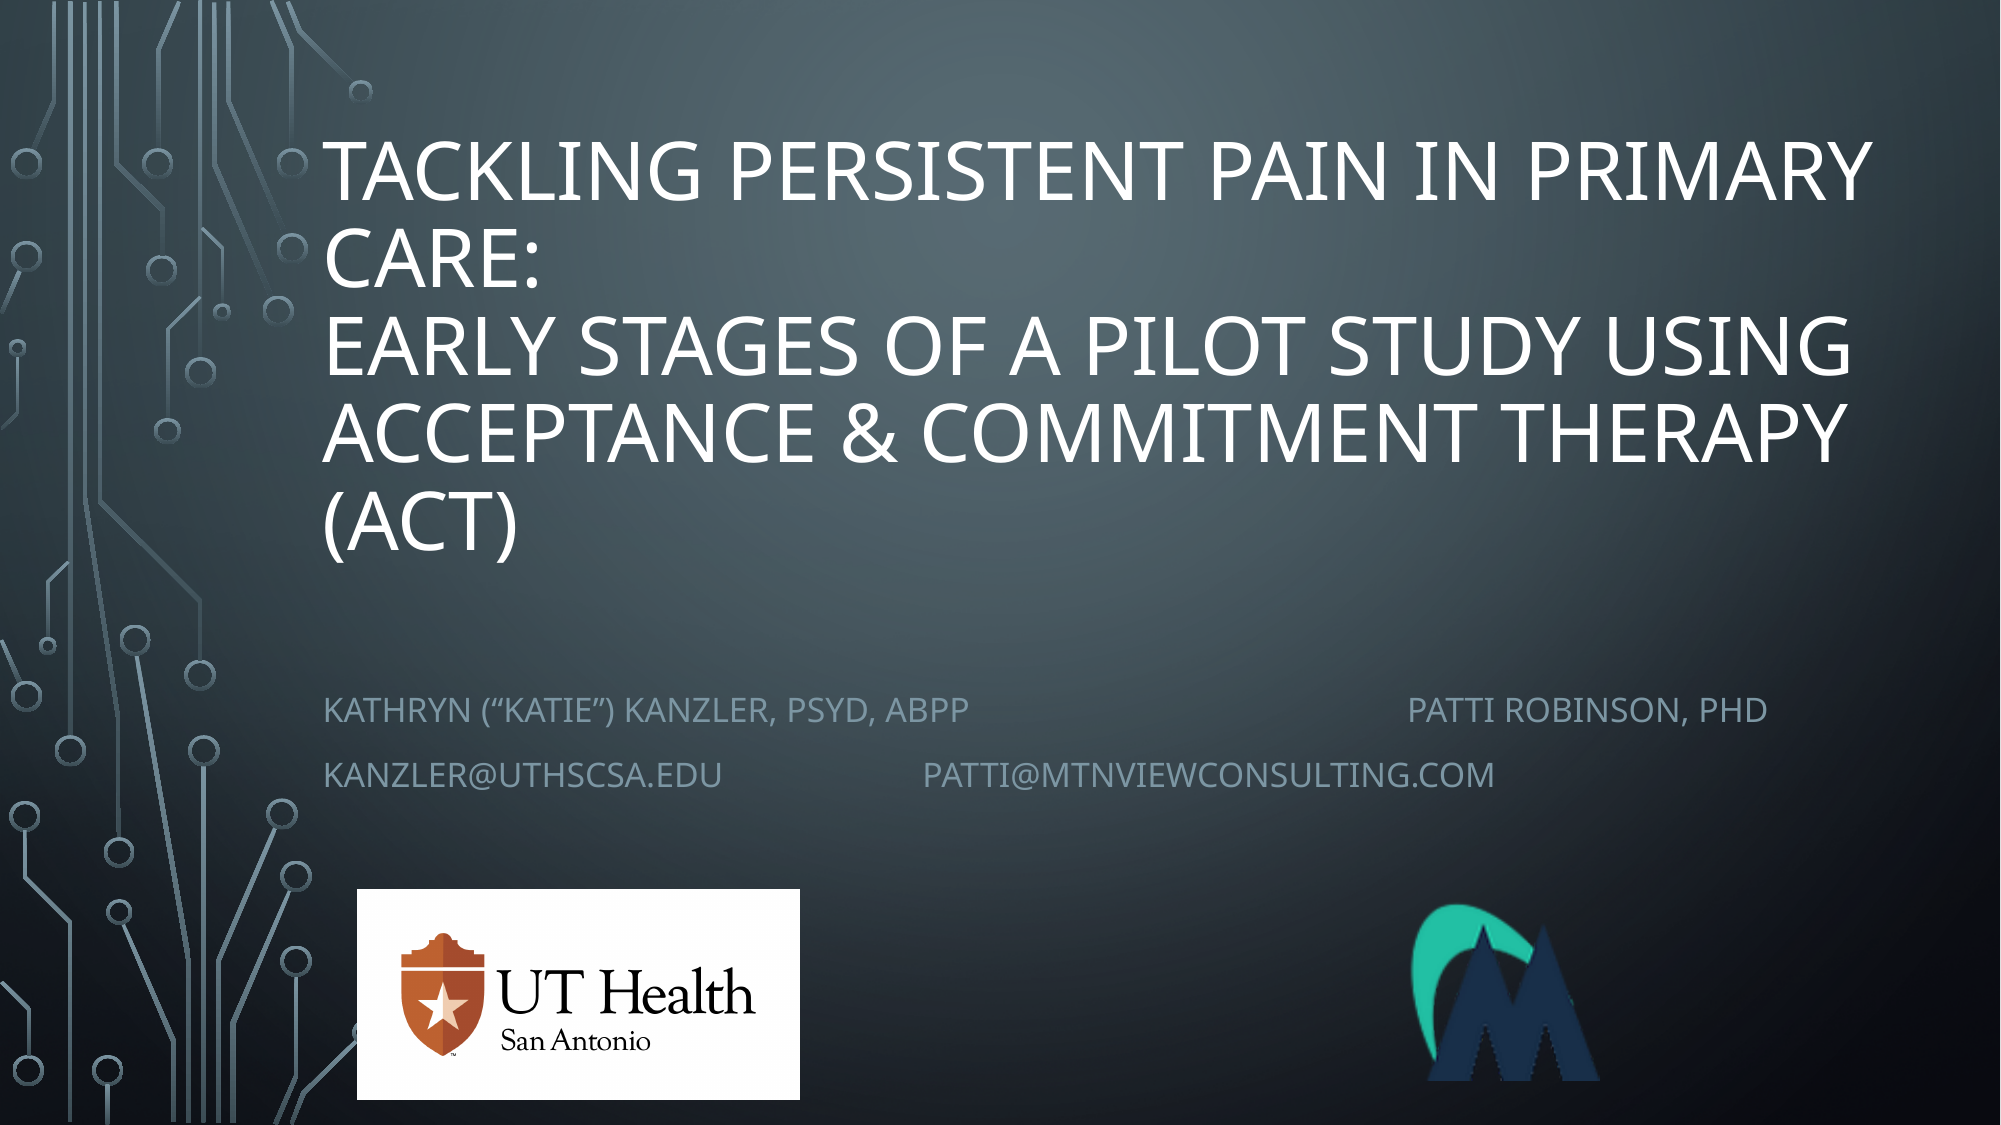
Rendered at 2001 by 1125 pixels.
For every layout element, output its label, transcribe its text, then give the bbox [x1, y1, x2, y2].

picture [357, 888, 800, 1100]
picture [1372, 873, 1601, 1081]
title Tackling Persistent Pain in Primary Care: Early Stages of a Pilot Study using Acceptance & Commitment Therapy (ACT) [307, 184, 1892, 576]
subtitle Kathryn (“katie”) Kanzler, PsyD, ABPP Patti Robinson, PhD Kanzler@uthscsa.edu Patti@mtnviewconsulting.com [307, 673, 1821, 828]
